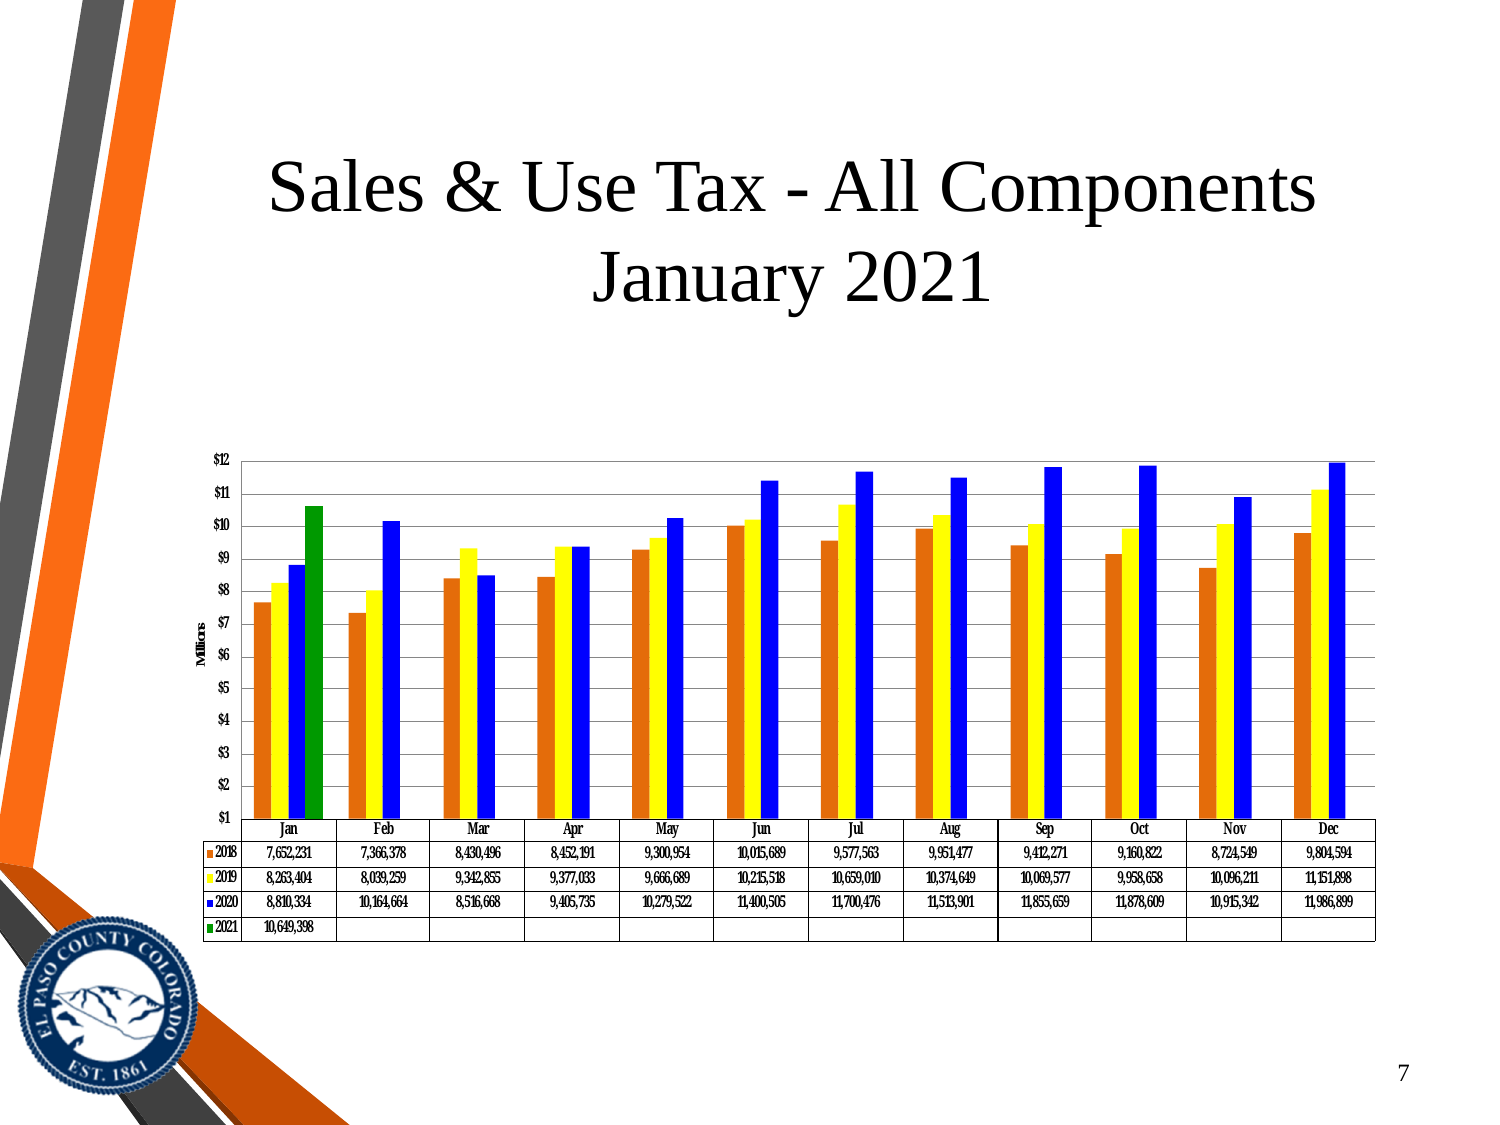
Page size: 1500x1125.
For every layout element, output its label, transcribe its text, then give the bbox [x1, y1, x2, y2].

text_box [74, 388, 1426, 976]
picture [16, 914, 199, 1096]
slide_number 7 [1354, 1041, 1425, 1102]
title Sales & Use Tax - All Components January 2021 [161, 64, 1425, 388]
